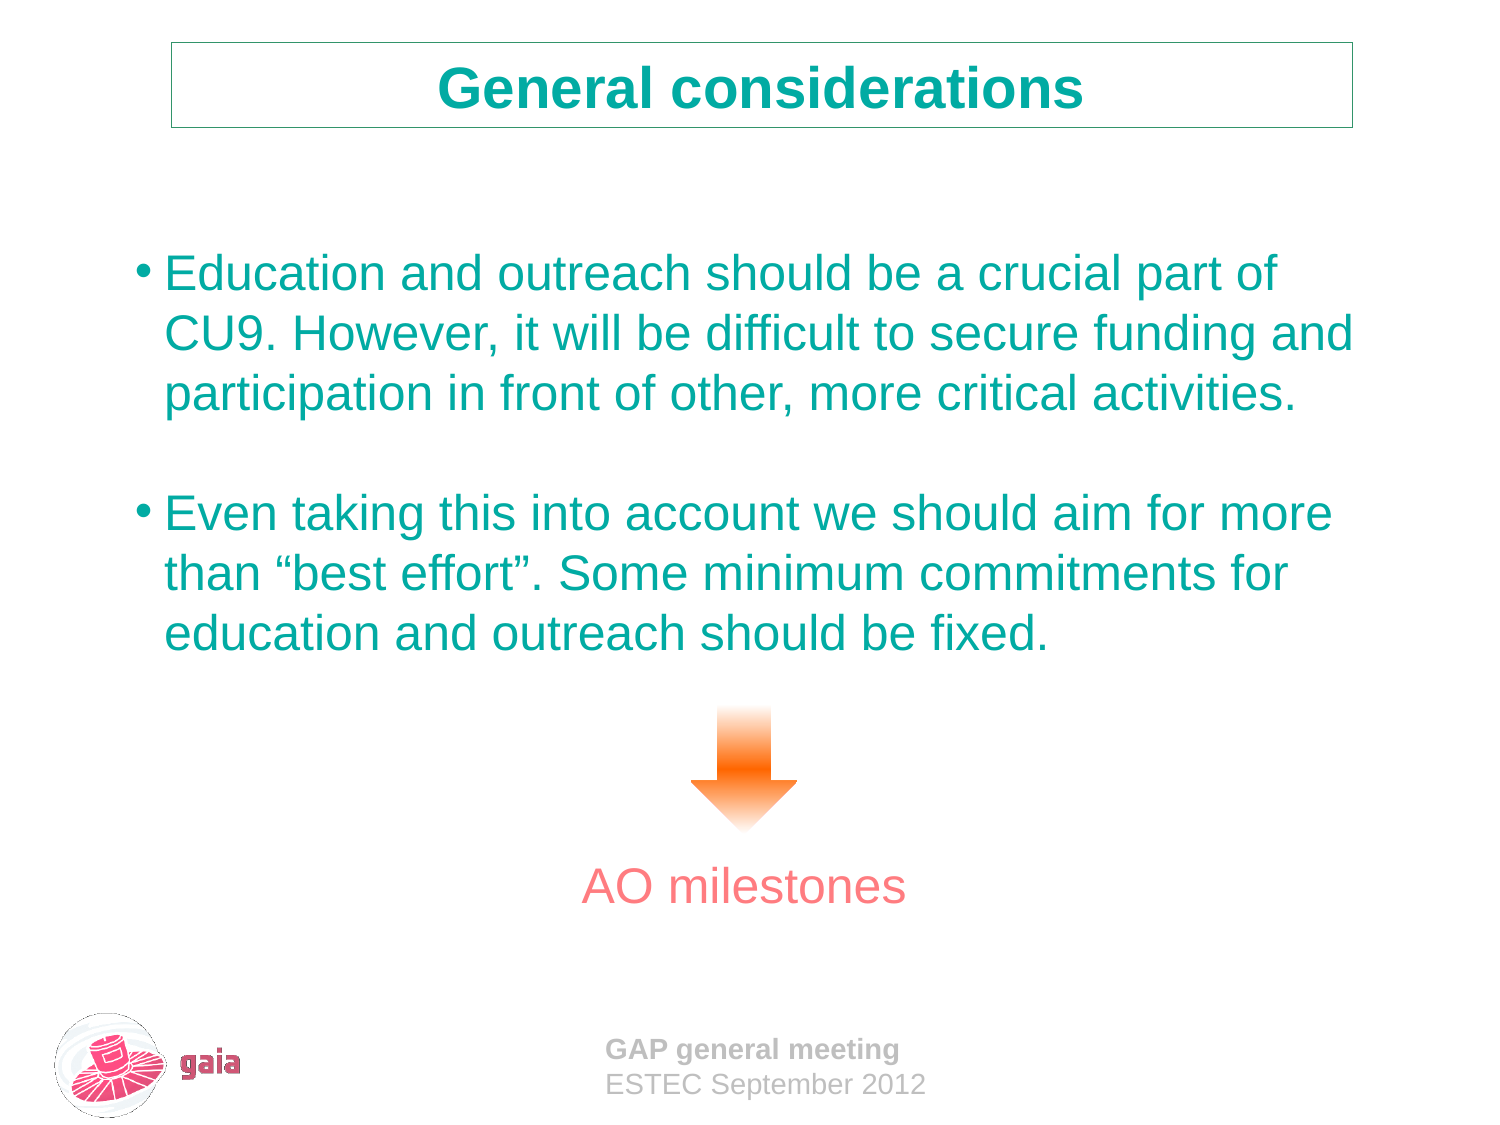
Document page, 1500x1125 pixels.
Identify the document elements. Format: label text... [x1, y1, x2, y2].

text_box Education and outreach should be a crucial part of CU9. However, it will be difficult to secure funding and participation in front of other, more critical activities. Even taking this into account we should aim for more than “best effort”. Some minimum commitments for education and outreach should be fixed. [76, 172, 1412, 703]
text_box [76, 703, 1412, 983]
text_box General considerations [171, 42, 1353, 128]
